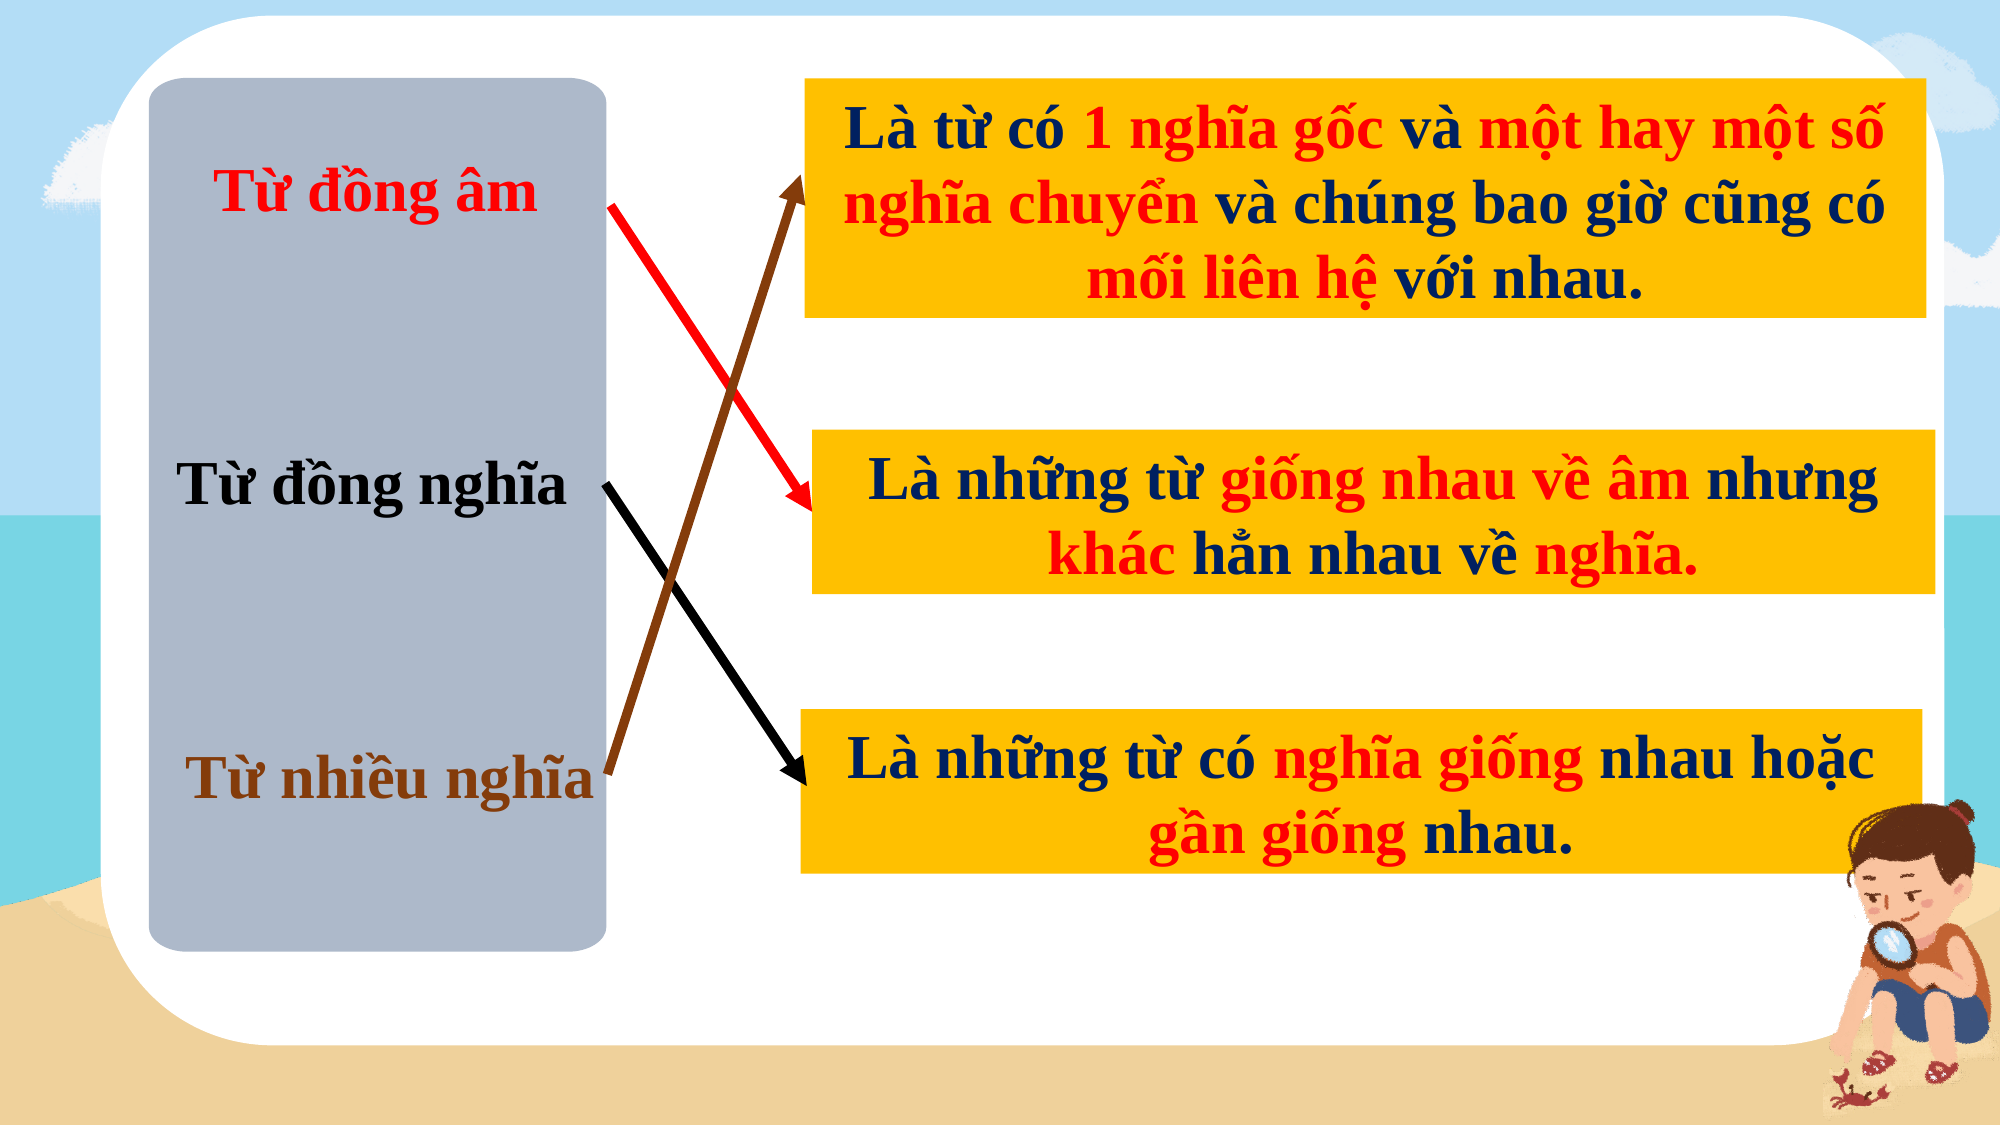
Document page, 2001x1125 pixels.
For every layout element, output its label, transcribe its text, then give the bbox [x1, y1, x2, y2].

text_box [99, 14, 1907, 1047]
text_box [148, 77, 607, 952]
text_box Là những từ có nghĩa giống nhau hoặc gần giống nhau. [800, 709, 1923, 874]
picture [0, 0, 2000, 1125]
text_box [801, 205, 813, 513]
text_box Là những từ giống nhau về âm nhưng khác hẳn nhau về nghĩa. [812, 429, 1936, 595]
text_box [605, 483, 807, 786]
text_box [607, 174, 801, 775]
text_box [807, 109, 1946, 784]
text_box Là từ có 1 nghĩa gốc và một hay một số nghĩa chuyển và chúng bao giờ cũng có mối liên hệ với nhau. [804, 78, 1927, 318]
